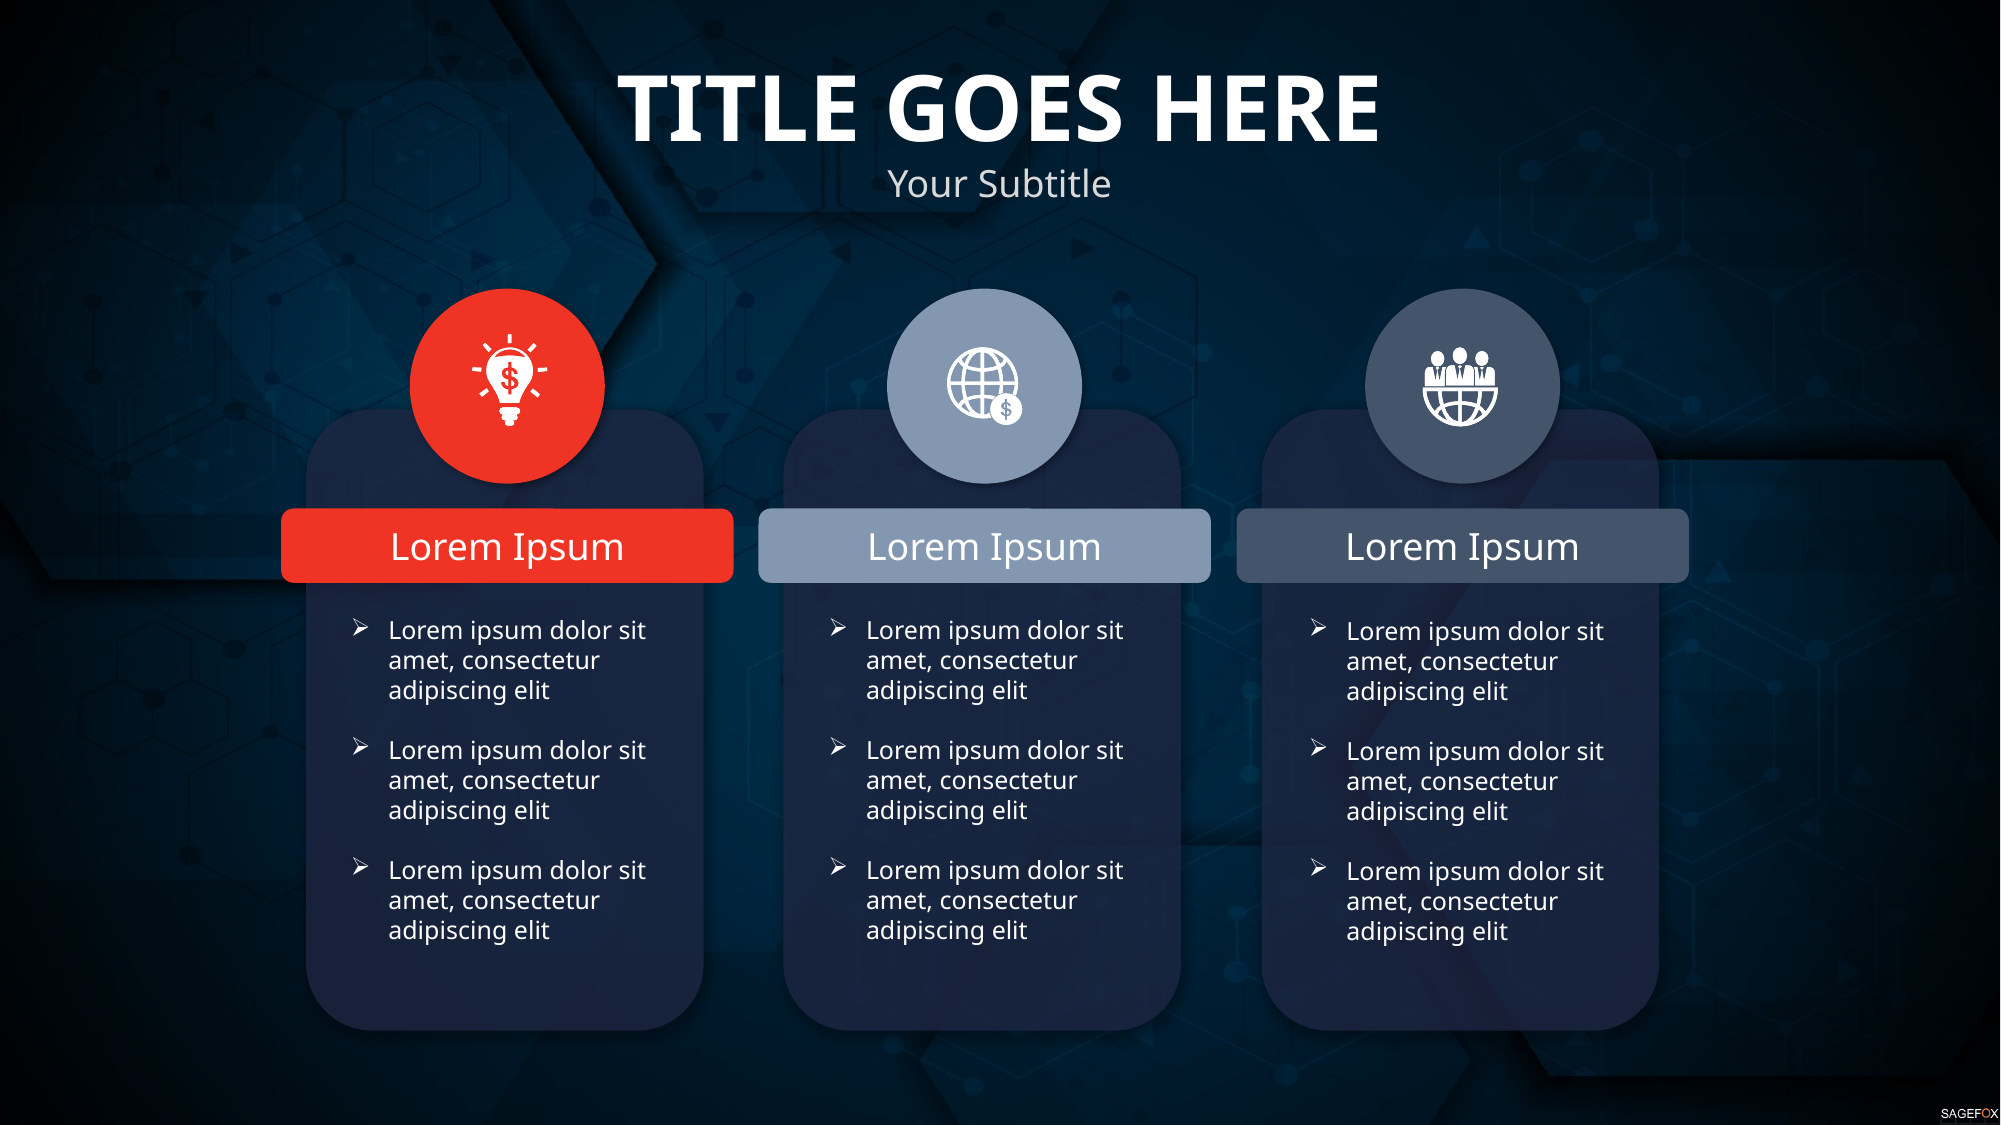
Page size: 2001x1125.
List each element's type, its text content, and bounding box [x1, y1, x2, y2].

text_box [1422, 347, 1498, 427]
picture [0, 0, 2001, 1125]
text_box Lorem ipsum dolor sit amet, consectetur adipiscing elit Lorem ipsum dolor sit amet, consectetur adipiscing elit Lorem ipsum dolor sit amet, consectetur adipiscing elit [1294, 608, 1632, 953]
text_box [281, 508, 734, 583]
text_box TITLE GOES HERE Your Subtitle [548, 42, 1452, 212]
text_box [305, 408, 705, 508]
text_box Lorem ipsum dolor sit amet, consectetur adipiscing elit Lorem ipsum dolor sit amet, consectetur adipiscing elit Lorem ipsum dolor sit amet, consectetur adipiscing elit [336, 607, 673, 952]
text_box [886, 287, 1084, 485]
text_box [1236, 508, 1689, 583]
text_box [1364, 287, 1562, 485]
text_box [408, 287, 606, 485]
text_box [1260, 408, 1661, 508]
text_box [471, 334, 548, 426]
text_box [782, 408, 1182, 508]
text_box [758, 508, 1211, 583]
text_box [782, 583, 1182, 1032]
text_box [947, 347, 1023, 425]
text_box [305, 583, 705, 1032]
text_box [1260, 583, 1661, 1032]
text_box Lorem ipsum dolor sit amet, consectetur adipiscing elit Lorem ipsum dolor sit amet, consectetur adipiscing elit Lorem ipsum dolor sit amet, consectetur adipiscing elit [813, 607, 1151, 952]
